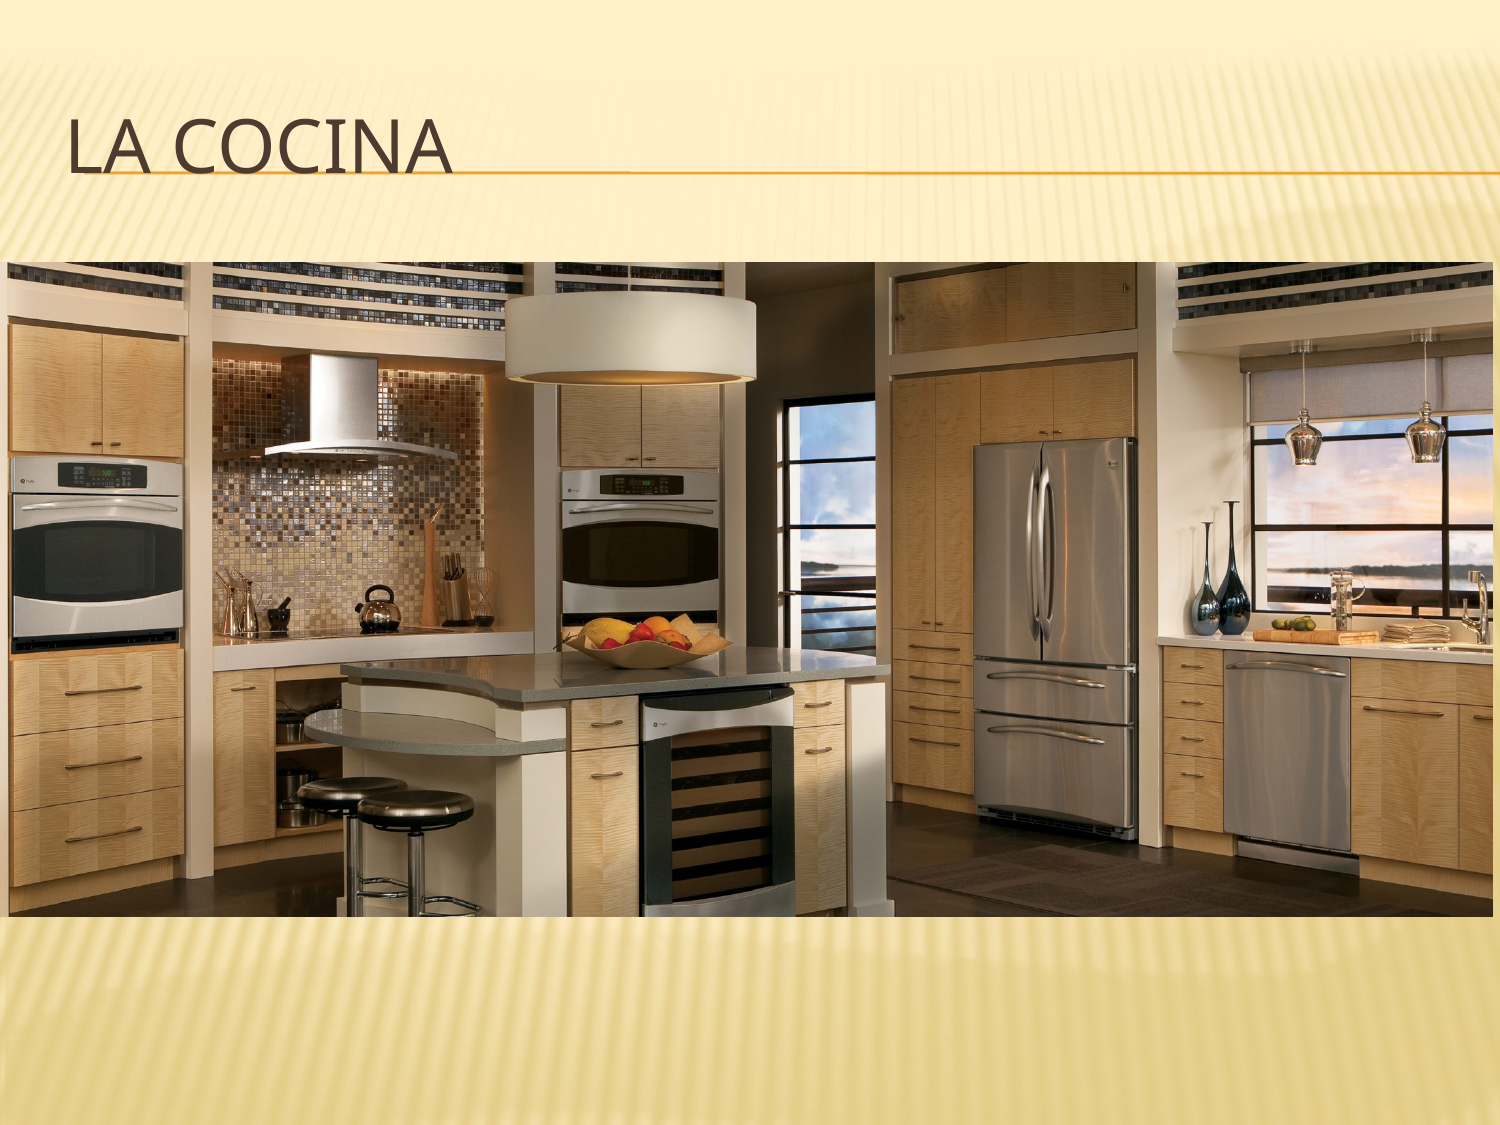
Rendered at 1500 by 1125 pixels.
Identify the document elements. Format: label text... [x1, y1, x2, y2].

picture [0, 262, 1493, 917]
title La cocina [50, 75, 1475, 213]
